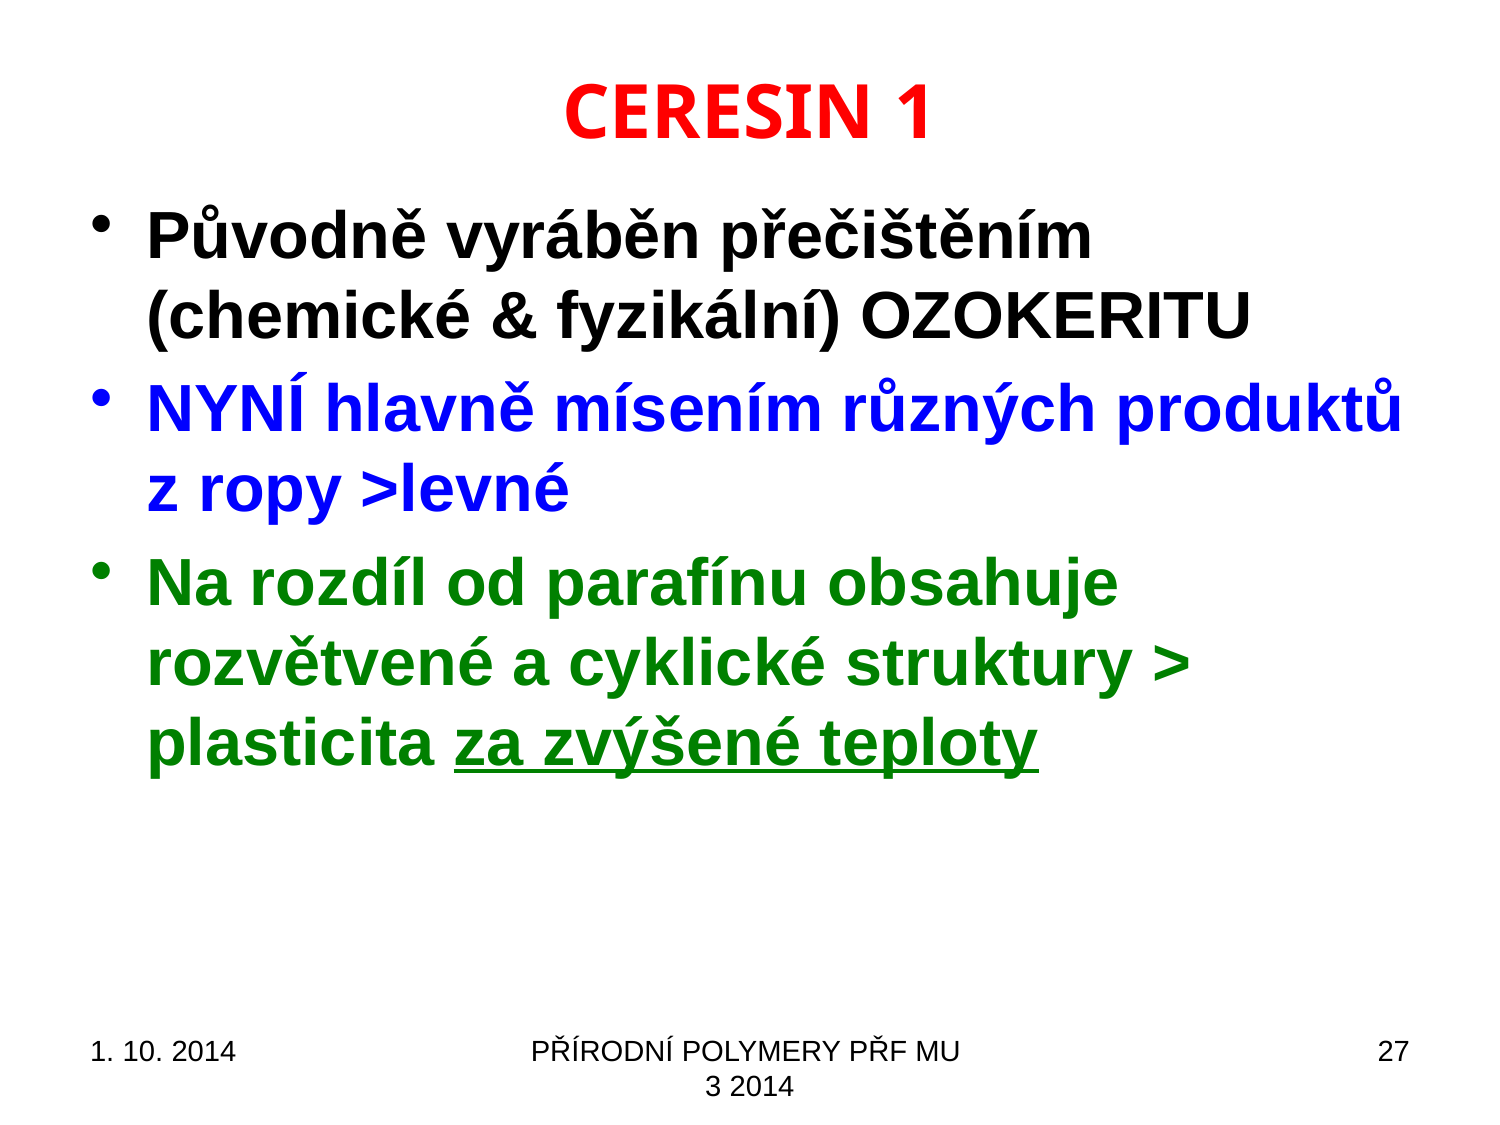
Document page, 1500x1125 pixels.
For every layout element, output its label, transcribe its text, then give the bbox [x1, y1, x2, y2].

title CERESIN 1 [74, 44, 1426, 173]
list Původně vyráběn přečištěním (chemické & fyzikální) OZOKERITU NYNÍ hlavně mísením různých produktů z ropy >levné Na rozdíl od parafínu obsahuje rozvětvené a cyklické struktury > plasticita za zvýšené teploty [74, 184, 1426, 1006]
slide_number 1. 10. 2014 [74, 1024, 426, 1103]
slide_number 27 [1074, 1024, 1426, 1103]
footer PŘÍRODNÍ POLYMERY PŘF MU 3 2014 [512, 1024, 988, 1103]
